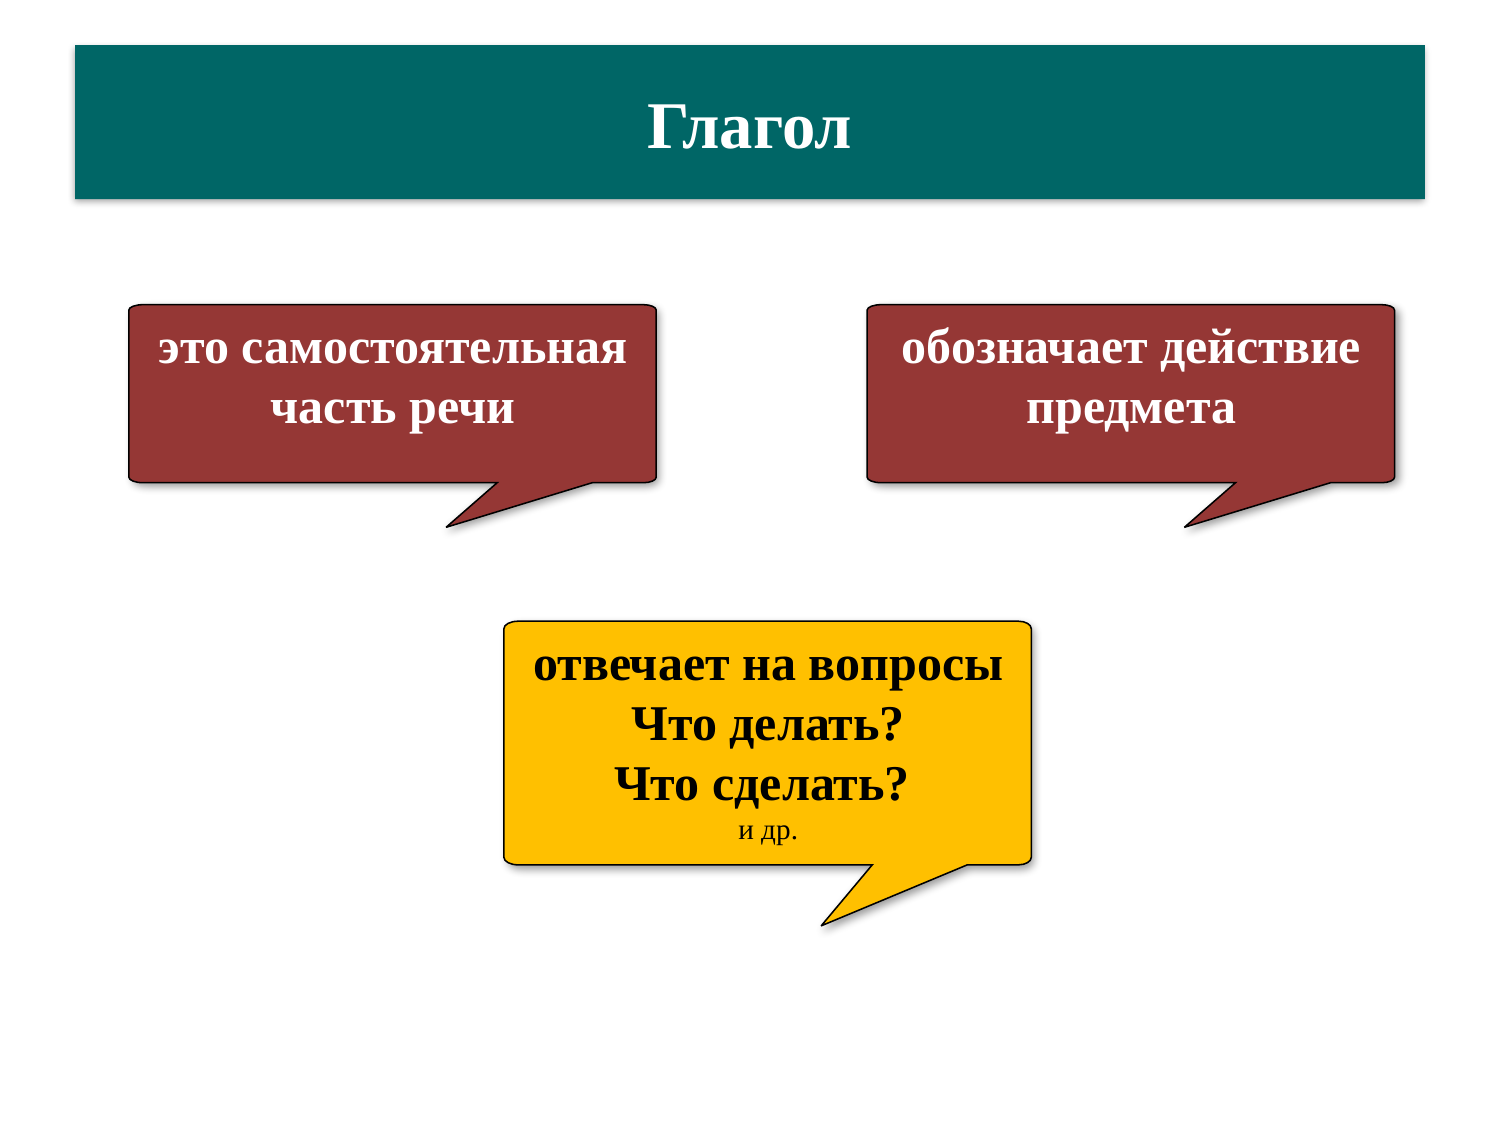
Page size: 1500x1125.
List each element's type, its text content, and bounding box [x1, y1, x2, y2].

text_box это самостоятельная часть речи [128, 304, 657, 528]
text_box обозначает действие предмета [867, 304, 1395, 528]
title Глагол [75, 45, 1425, 200]
text_box отвечает на вопросы Что делать? Что сделать? и др. [503, 621, 1032, 926]
